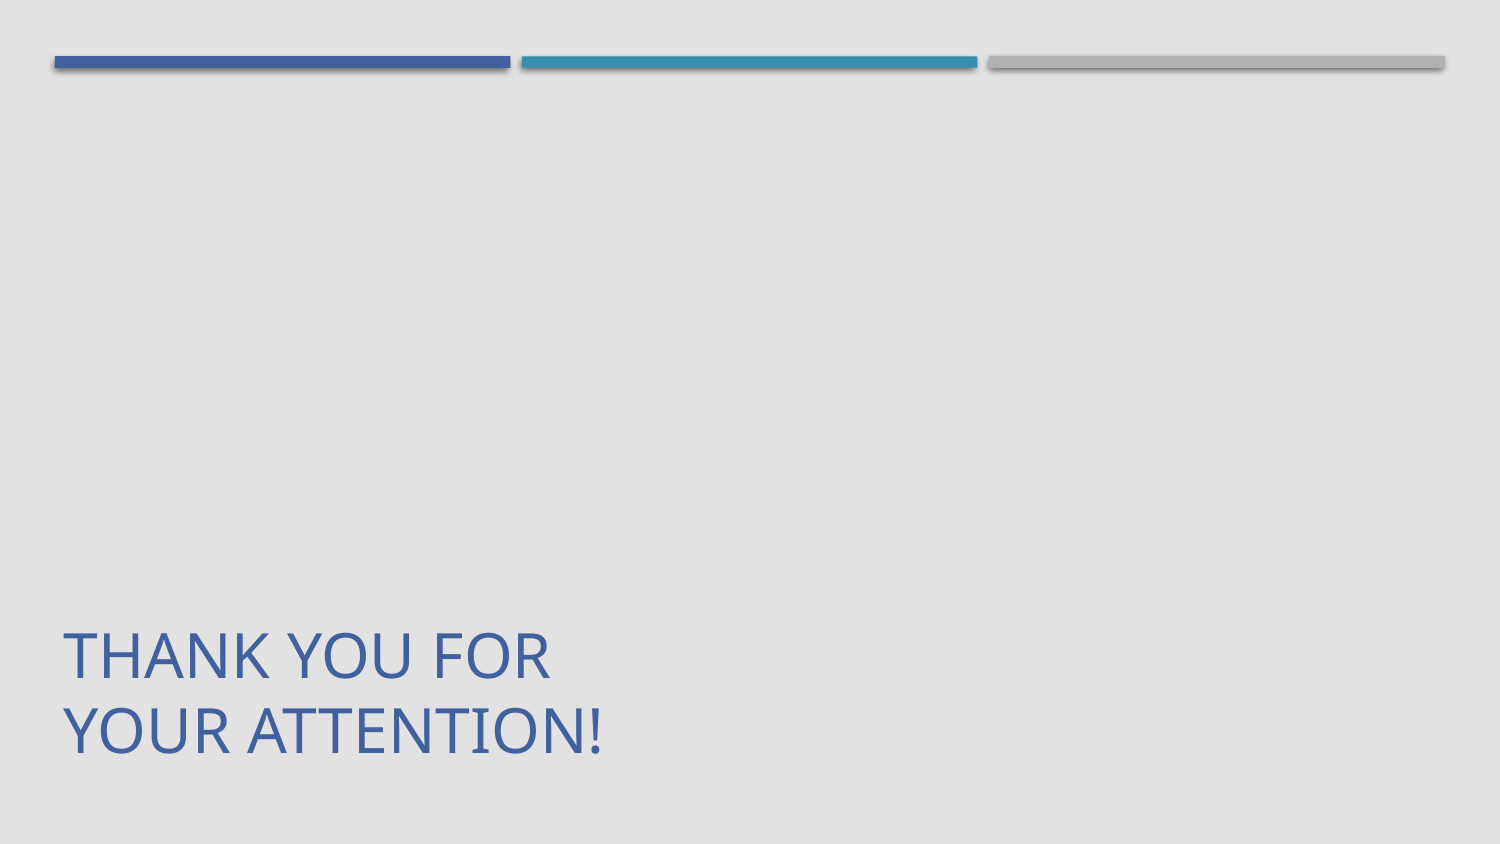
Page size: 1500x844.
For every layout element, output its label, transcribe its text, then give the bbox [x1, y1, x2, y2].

title Thank you for your Attention! [48, 77, 722, 782]
